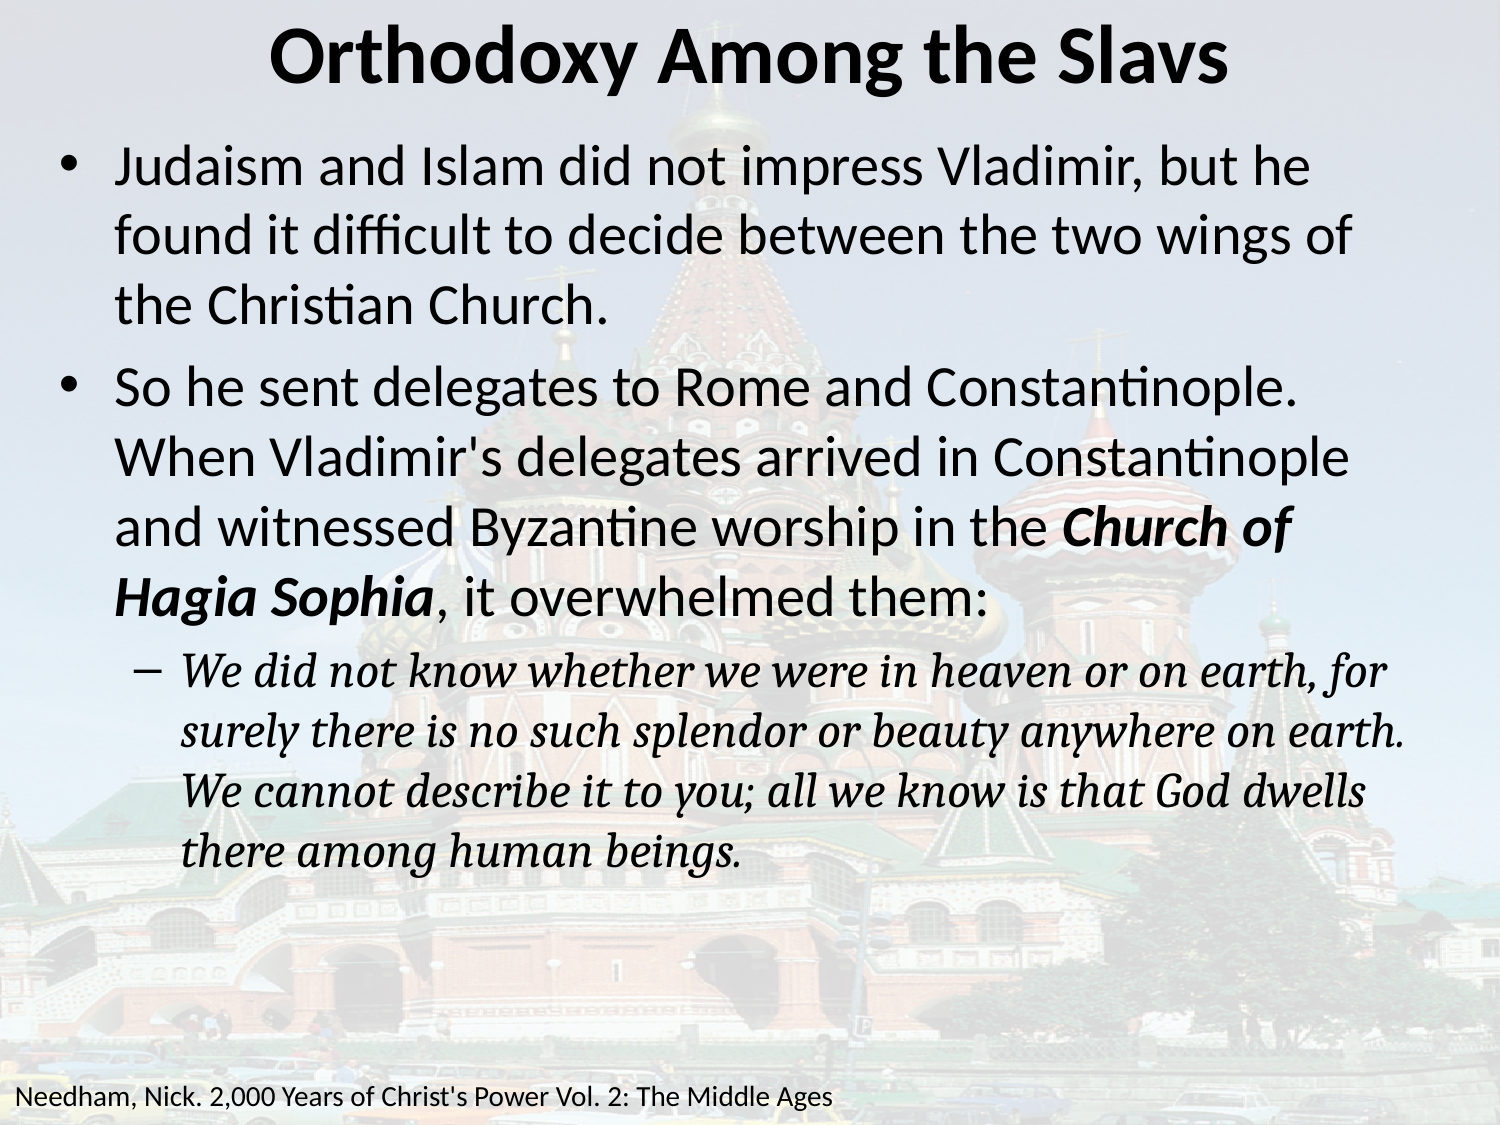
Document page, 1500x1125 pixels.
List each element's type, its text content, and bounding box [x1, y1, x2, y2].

title Orthodoxy Among the Slavs [0, 0, 1500, 100]
text_box Needham, Nick. 2,000 Years of Christ's Power Vol. 2: The Middle Ages [0, 1069, 1500, 1120]
list Judaism and Islam did not impress Vladimir, but he found it difficult to decide between the two wings of the Christian Church. So he sent delegates to Rome and Constantinople. When Vladimir's delegates arrived in Constantinople and witnessed Byzantine worship in the Church of Hagia Sophia, it overwhelmed them: We did not know whether we were in heaven or on earth, for surely there is no such splendor or beauty anywhere on earth. We cannot describe it to you; all we know is that God dwells there among human beings. [43, 119, 1457, 1069]
